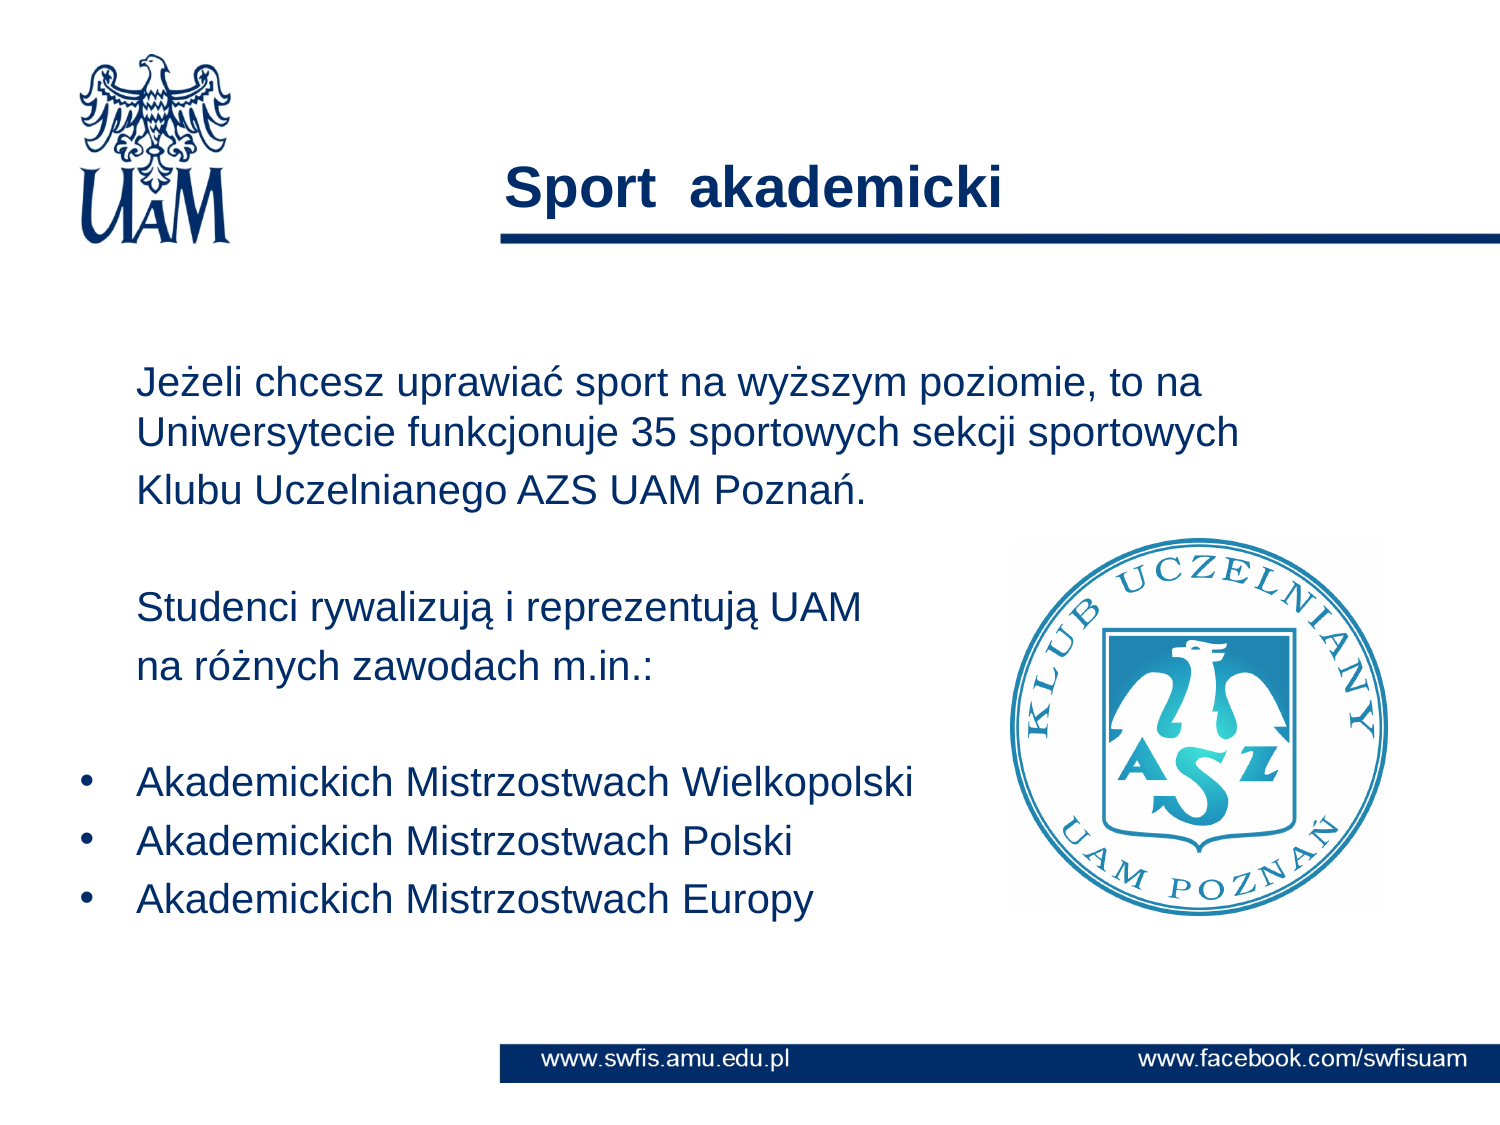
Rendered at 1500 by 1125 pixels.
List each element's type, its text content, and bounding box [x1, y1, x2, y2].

list Jeżeli chcesz uprawiać sport na wyższym poziomie, to na Uniwersytecie funkcjonuje 35 sportowych sekcji sportowych Klubu Uczelnianego AZS UAM Poznań. Studenci rywalizują i reprezentują UAM na różnych zawodach m.in.: Akademickich Mistrzostwach Wielkopolski Akademickich Mistrzostwach Polski Akademickich Mistrzostwach Europy [64, 289, 1436, 1034]
picture [1010, 538, 1388, 916]
picture [79, 54, 1500, 1088]
title Sport akademicki [490, 66, 1447, 233]
